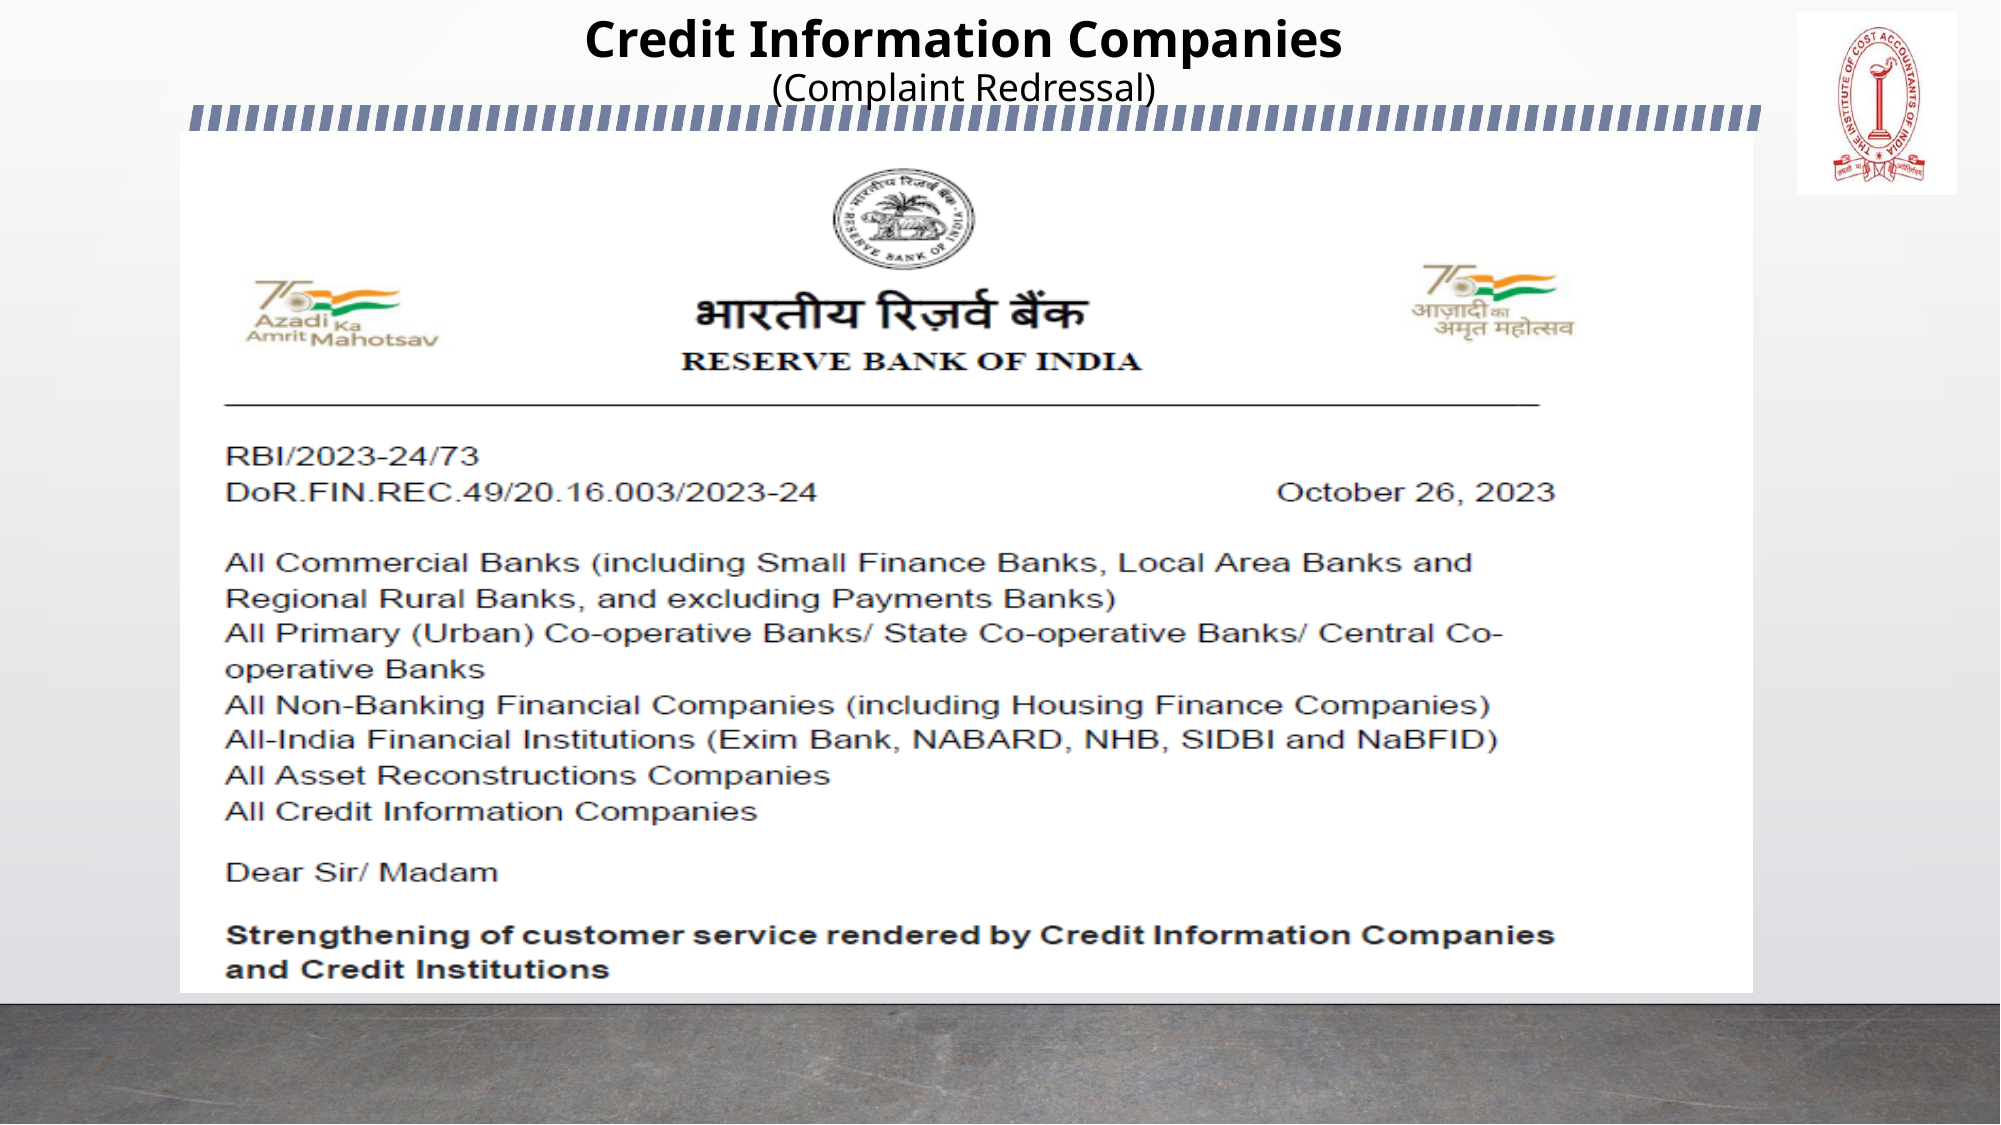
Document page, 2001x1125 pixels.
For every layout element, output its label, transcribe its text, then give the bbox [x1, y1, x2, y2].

picture [180, 131, 1753, 994]
picture [1797, 12, 1957, 195]
picture [0, 1004, 2000, 1124]
title Credit Information Companies (Complaint Redressal) [176, 4, 1753, 110]
